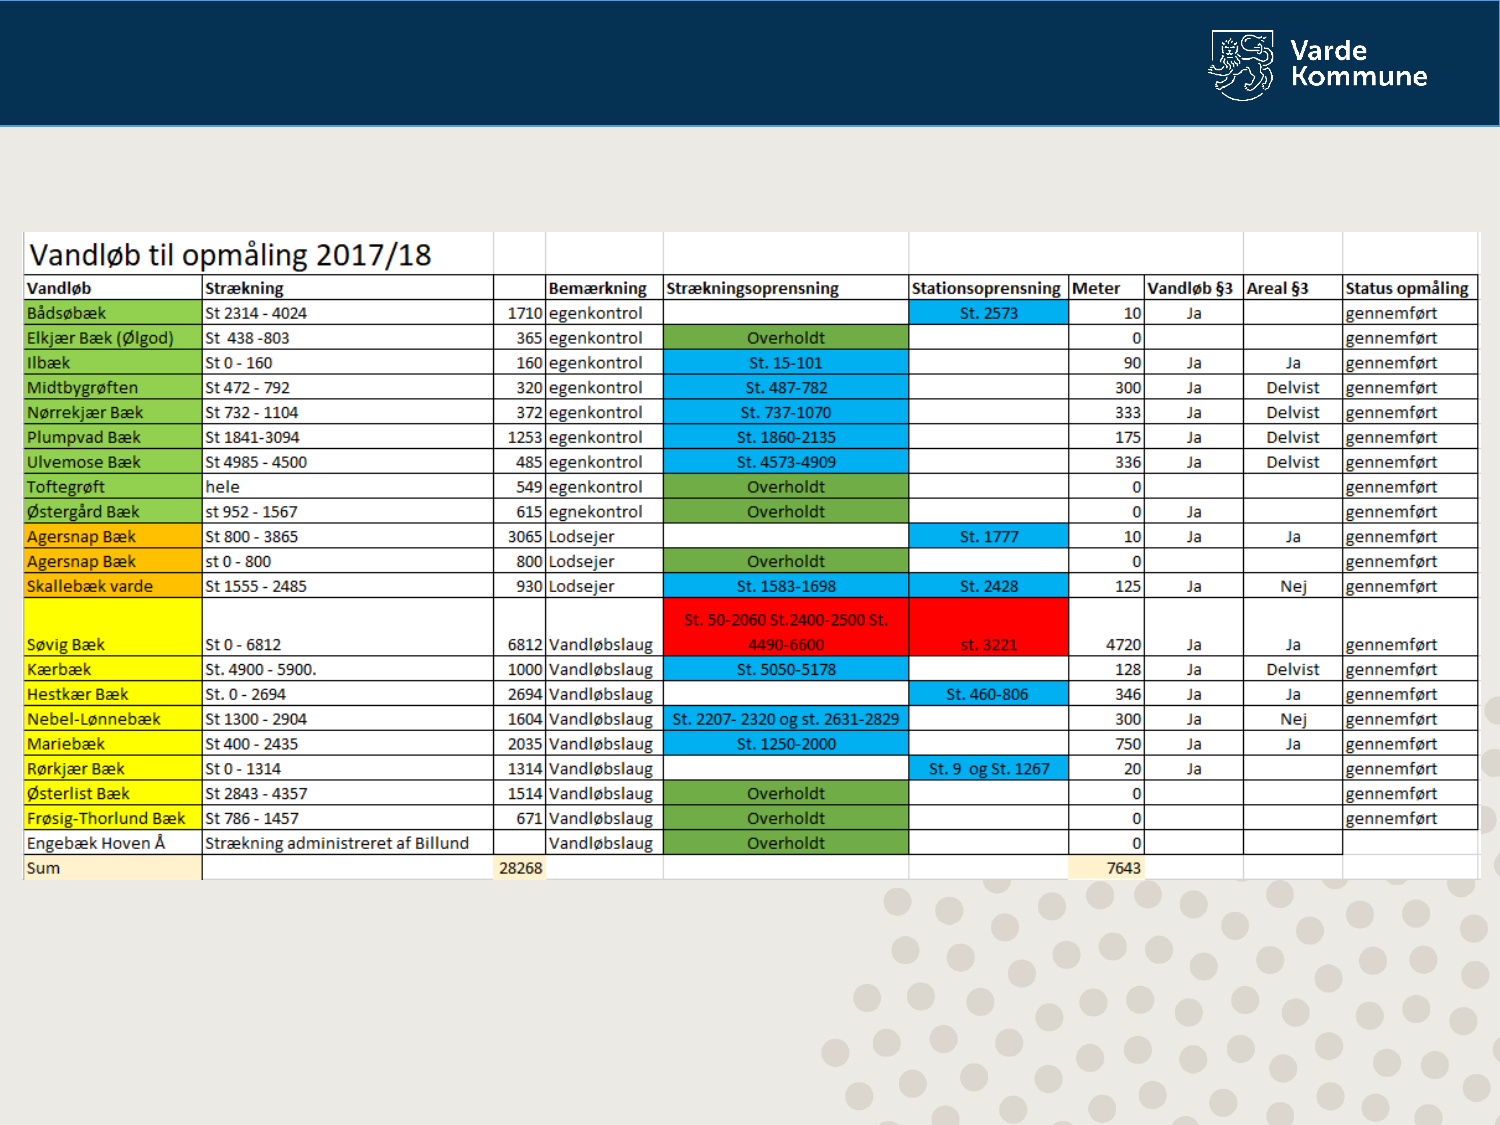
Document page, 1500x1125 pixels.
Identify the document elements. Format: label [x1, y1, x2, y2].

picture [1208, 30, 1427, 101]
picture [0, 127, 1500, 1125]
